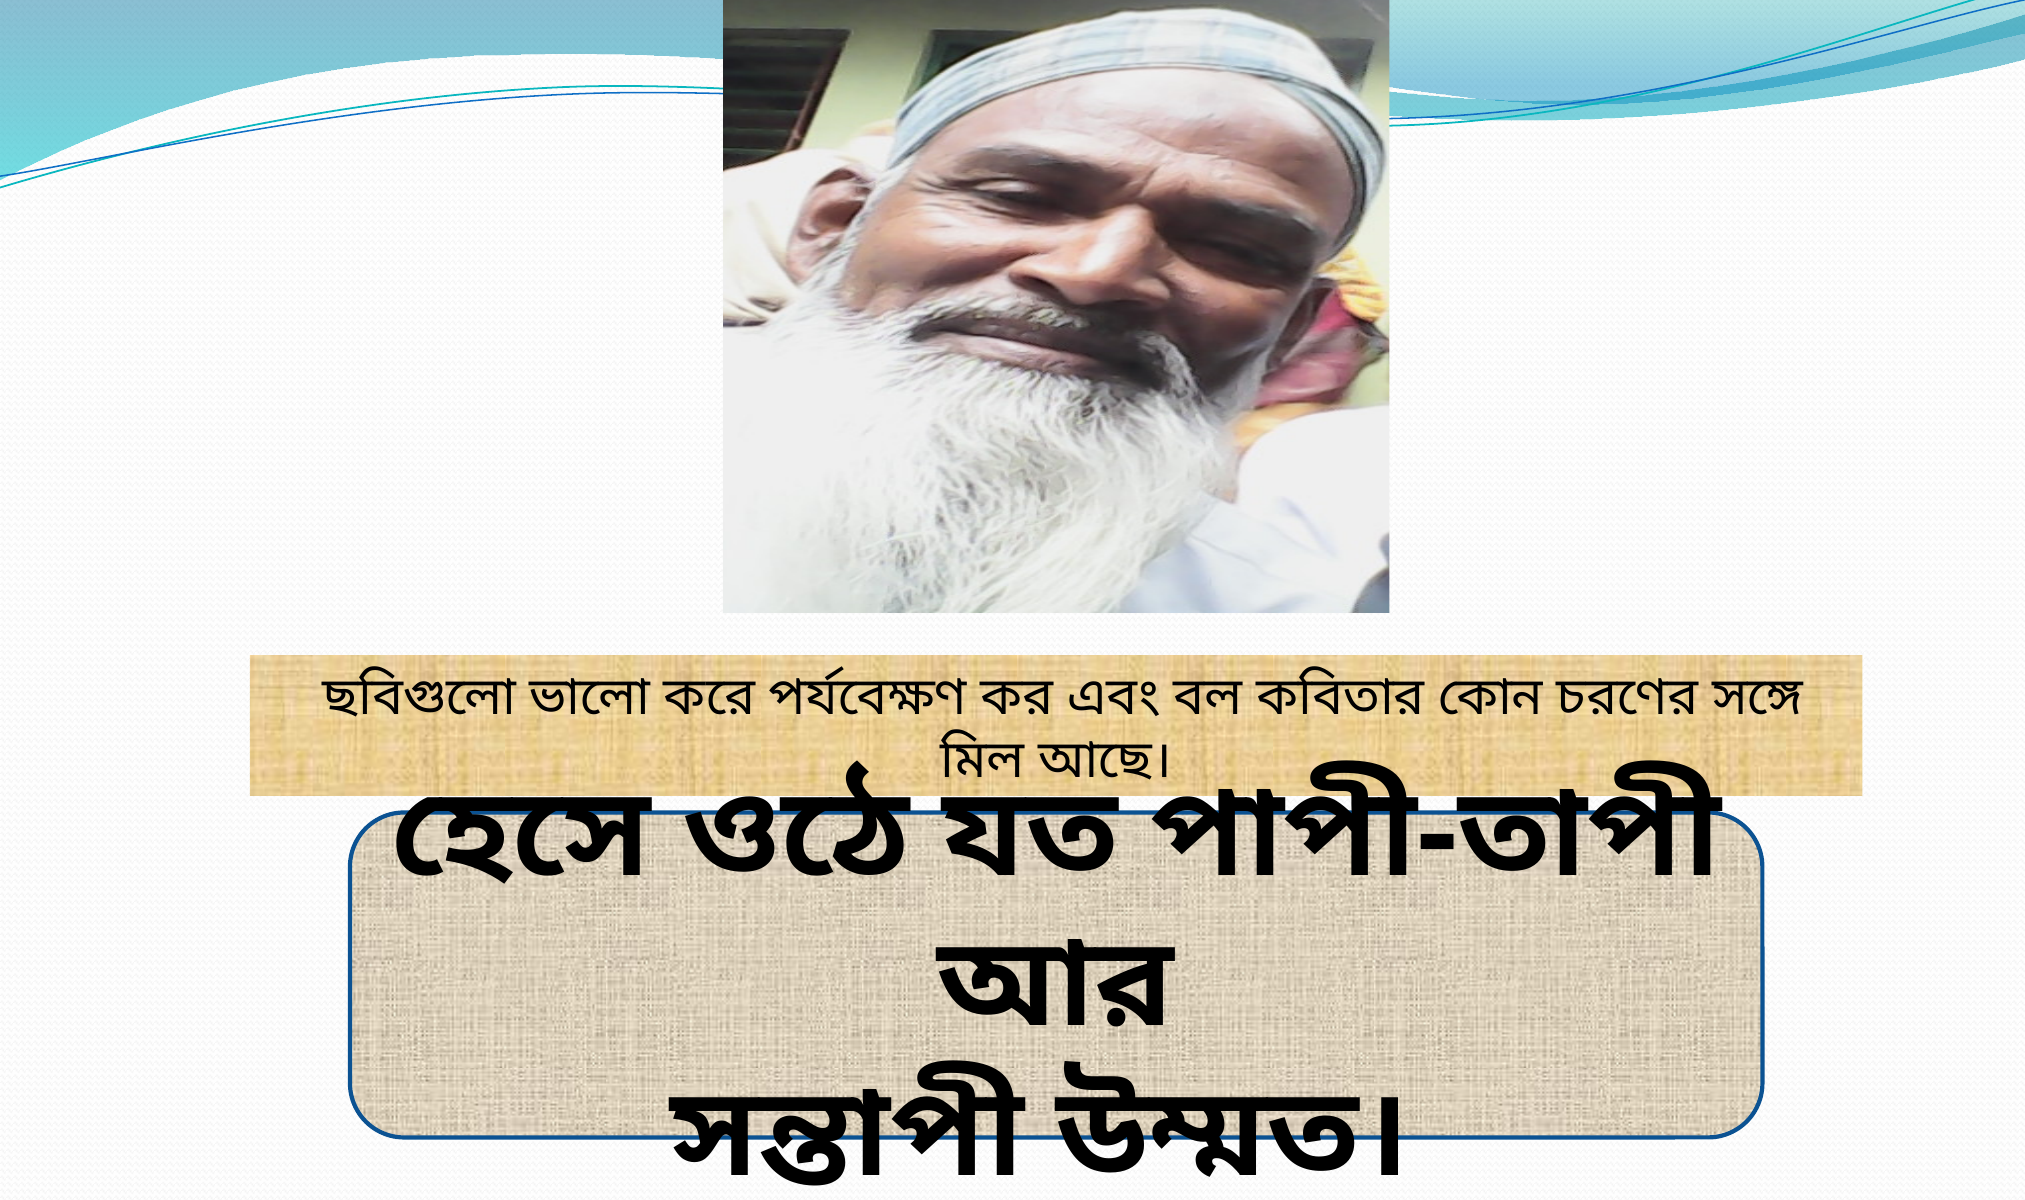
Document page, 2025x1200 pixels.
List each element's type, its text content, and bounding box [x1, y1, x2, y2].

text_box ছবিগুলো ভালো করে পর্যবেক্ষণ কর এবং বল কবিতার কোন চরণের সঙ্গে মিল আছে। [249, 655, 1863, 796]
picture [722, 0, 1390, 613]
text_box হেসে ওঠে যত পাপী-তাপী আর সন্তাপী উম্মত। [347, 810, 1765, 1140]
